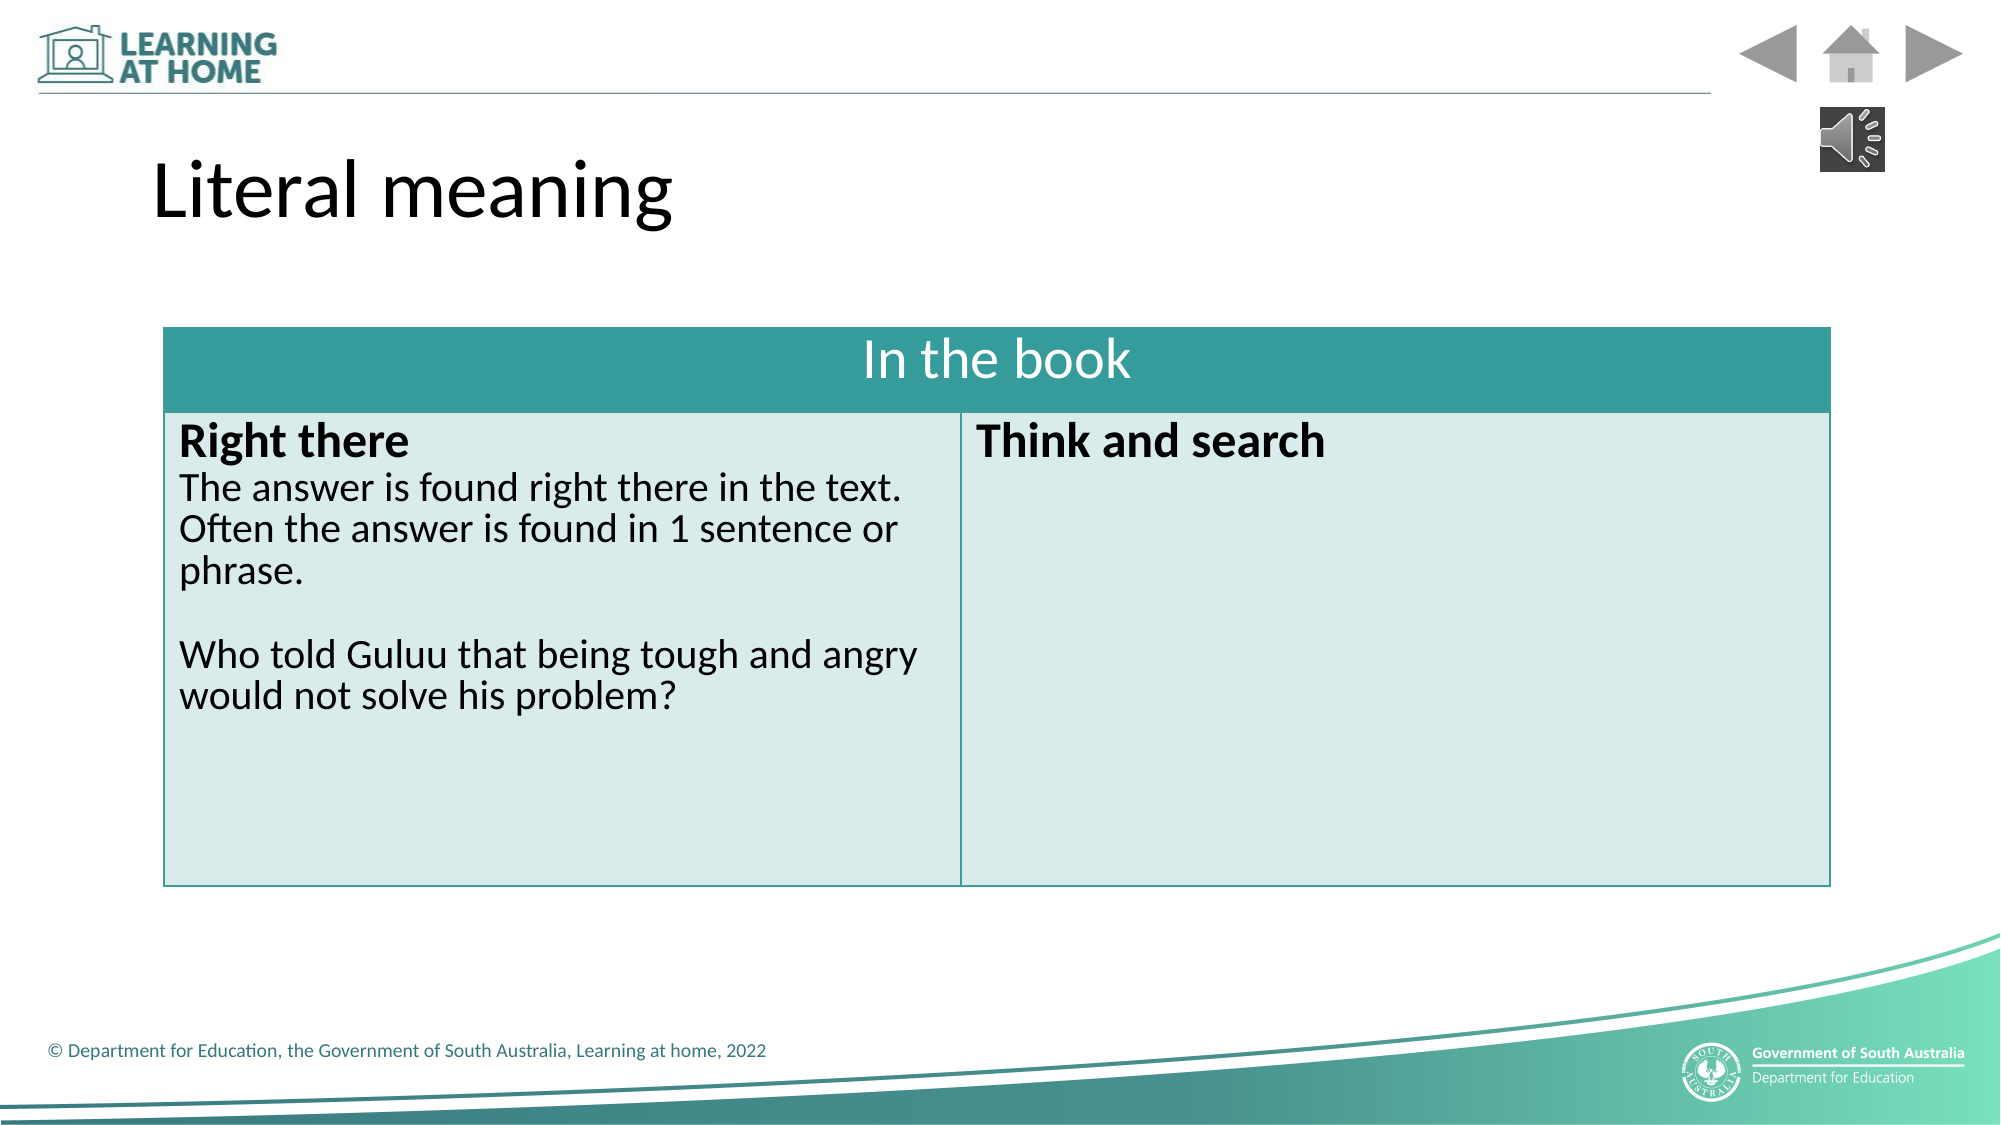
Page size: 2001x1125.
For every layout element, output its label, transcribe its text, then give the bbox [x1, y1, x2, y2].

table_cell Think and search [962, 413, 1829, 885]
title Literal meaning [137, 138, 1863, 247]
text_box © Department for Education, the Government of South Australia, Learning at home, 2022 [27, 1015, 797, 1078]
table_header In the book [165, 328, 1829, 411]
table_cell Right there The answer is found right there in the text. Often the answer is found in 1 sentence or phrase. Who told Guluu that being tough and angry would not solve his problem? [165, 413, 960, 885]
picture [0, 0, 2001, 1125]
